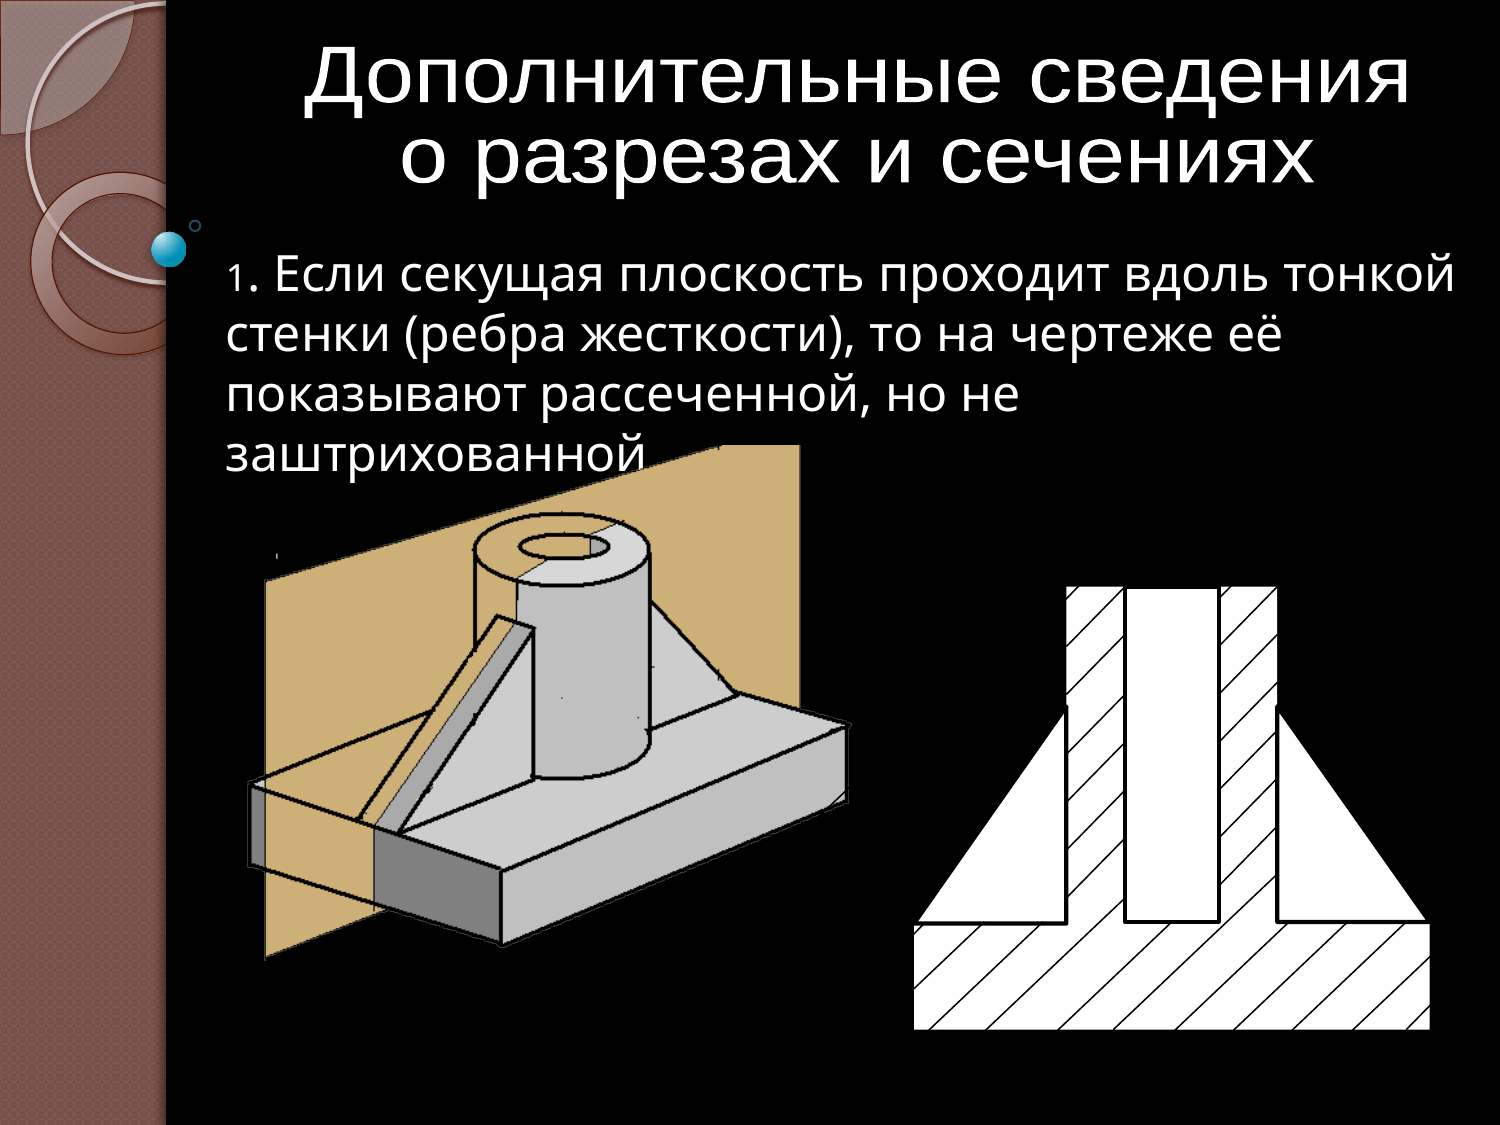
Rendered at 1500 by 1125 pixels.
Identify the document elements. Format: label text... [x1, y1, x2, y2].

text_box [808, 550, 1454, 1102]
text_box 1. Если секущая плоскость проходит вдоль тонкой стенки (ребра жесткости), то на чертеже её показывают рассеченной, но не заштрихованной. [210, 234, 1477, 490]
picture [152, 445, 914, 973]
